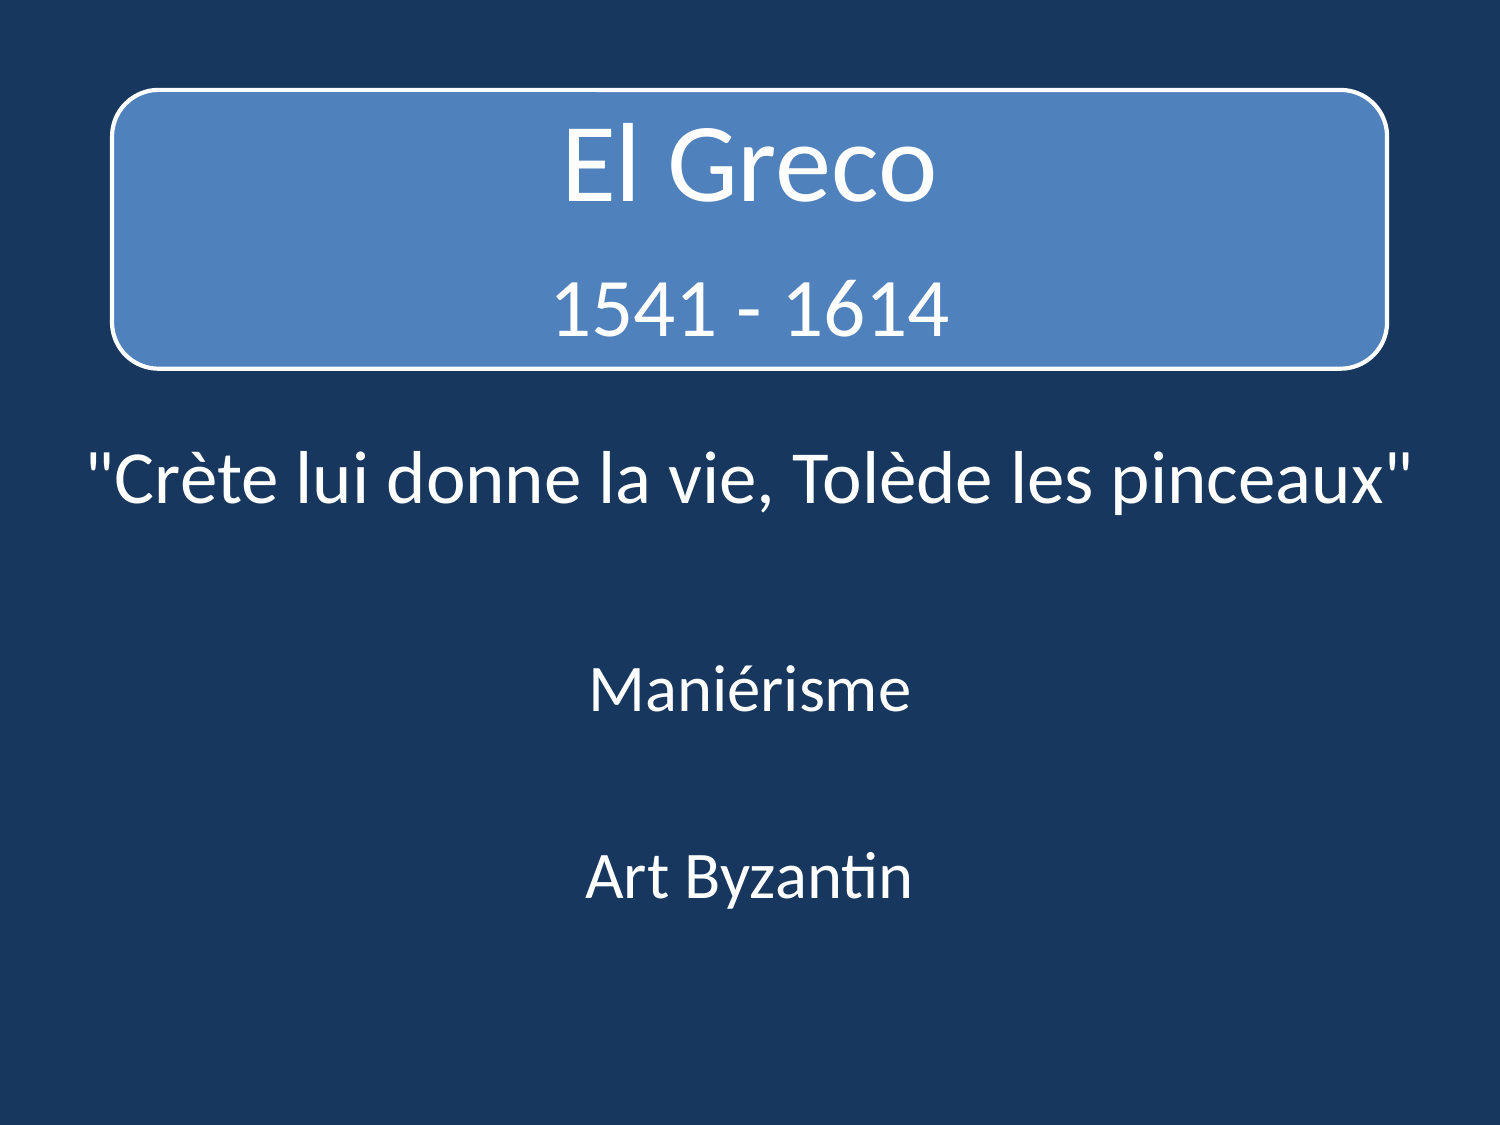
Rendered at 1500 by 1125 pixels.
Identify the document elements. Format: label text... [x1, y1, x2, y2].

text_box "Crète lui donne la vie, Tolède les pinceaux" [0, 420, 1500, 526]
subtitle Maniérisme Art Byzantin [225, 637, 1275, 925]
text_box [111, 89, 1388, 370]
